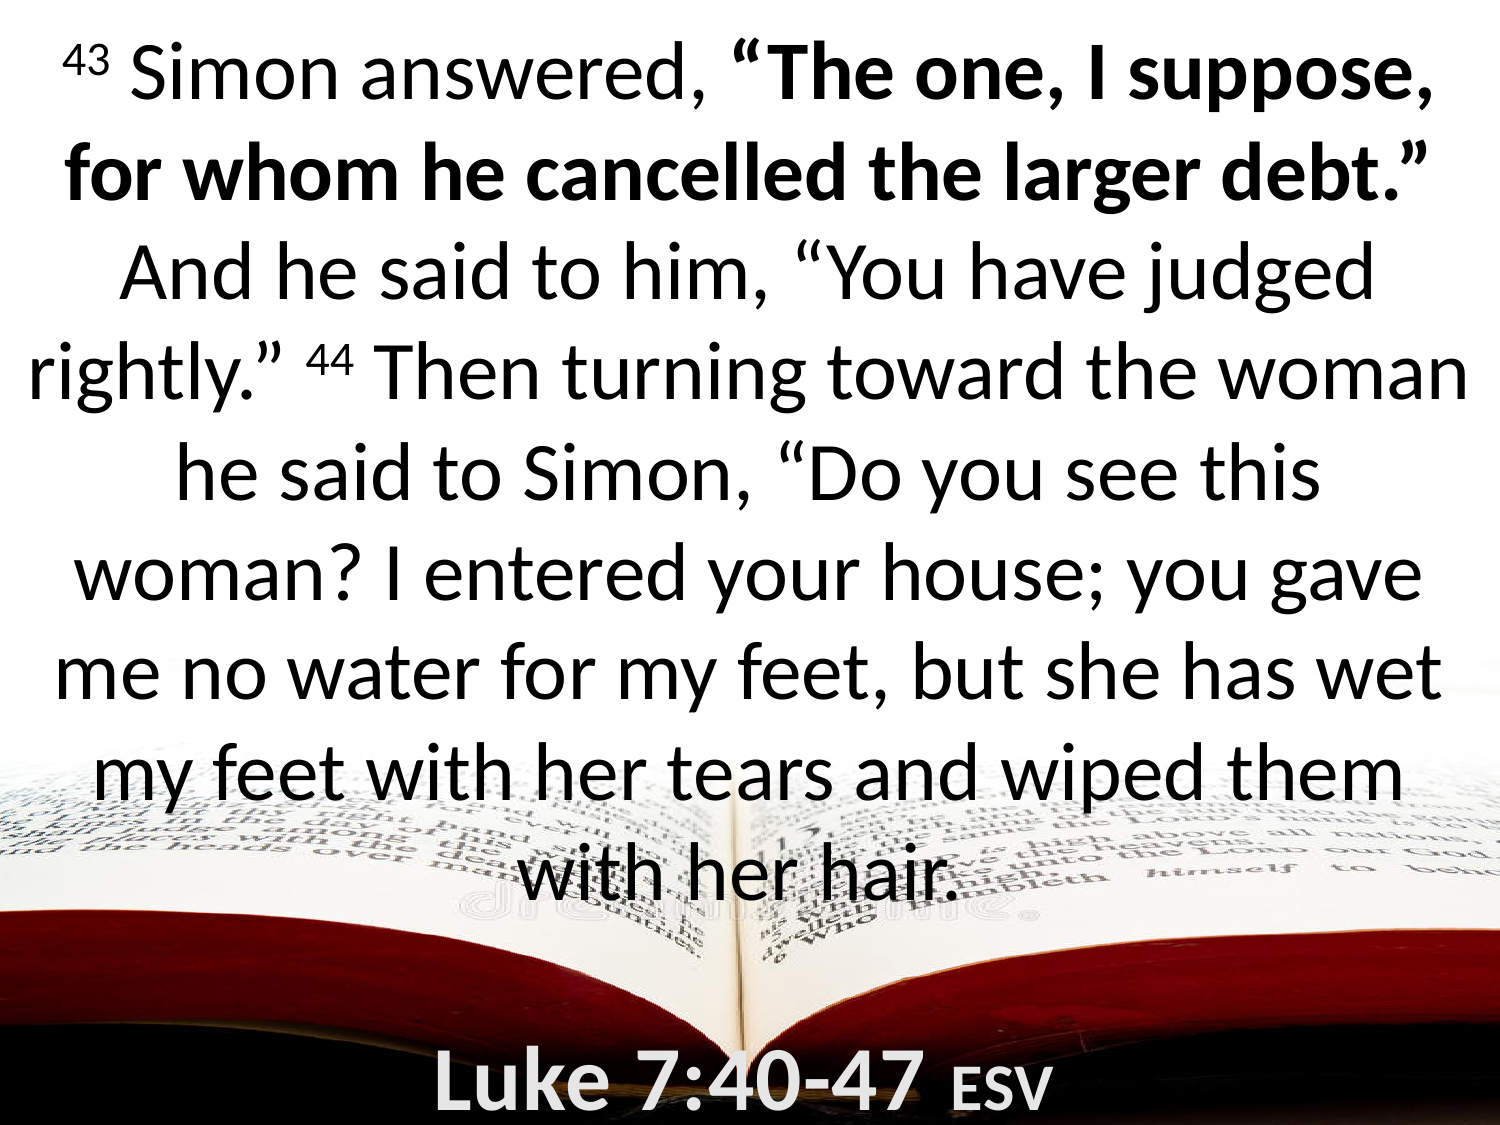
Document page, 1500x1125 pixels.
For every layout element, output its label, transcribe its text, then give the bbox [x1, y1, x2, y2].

picture [0, 659, 1500, 1125]
text_box 43 Simon answered, “The one, I suppose, for whom he cancelled the larger debt.” And he said to him, “You have judged rightly.” 44 Then turning toward the woman he said to Simon, “Do you see this woman? I entered your house; you gave me no water for my feet, but she has wet my feet with her tears and wiped them with her hair. [12, 9, 1486, 659]
